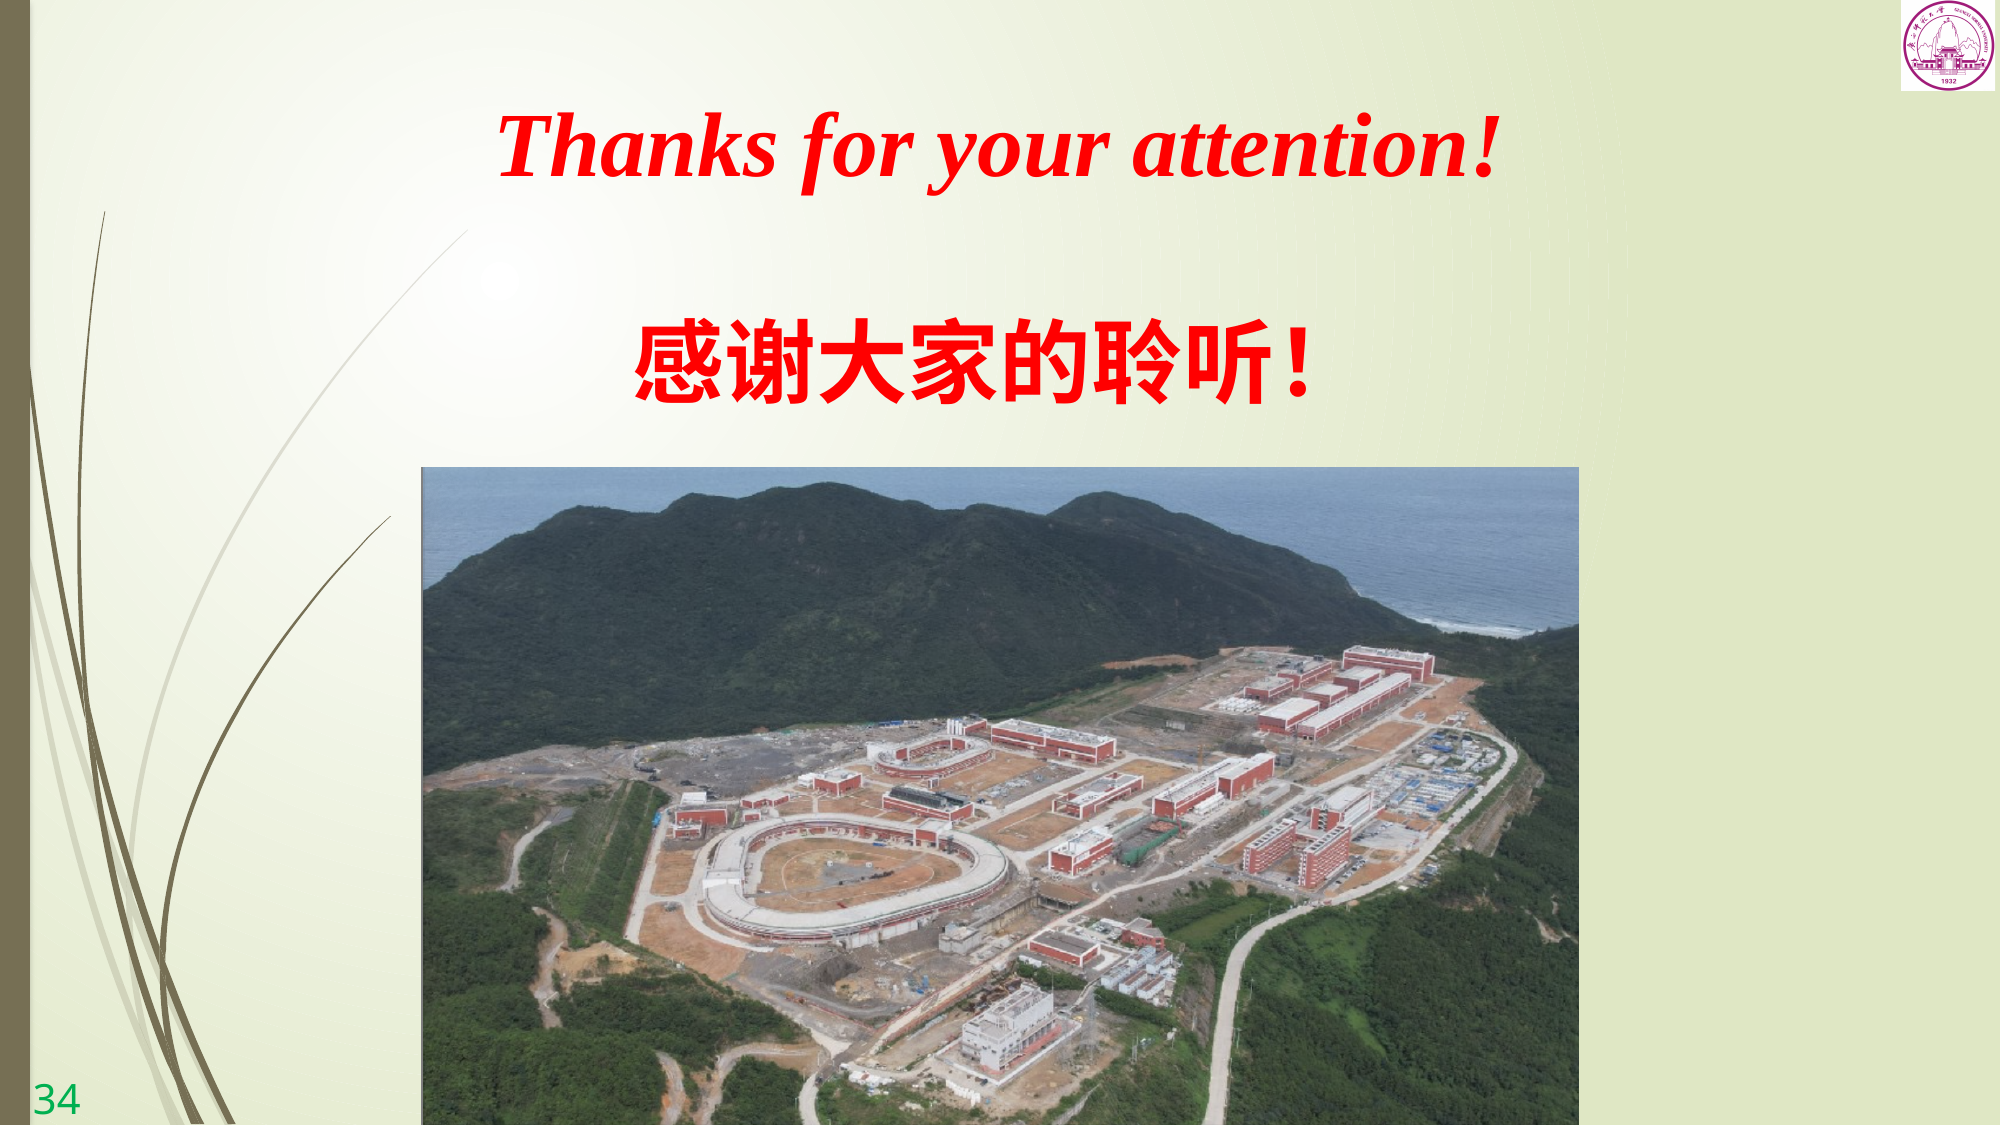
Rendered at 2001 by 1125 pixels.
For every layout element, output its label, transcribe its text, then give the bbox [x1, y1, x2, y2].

picture [420, 467, 1579, 1125]
title Thanks for your attention! 感谢大家的聆听！ [340, 77, 1660, 494]
slide_number 33 [0, 1071, 96, 1125]
picture [1901, 0, 1996, 91]
